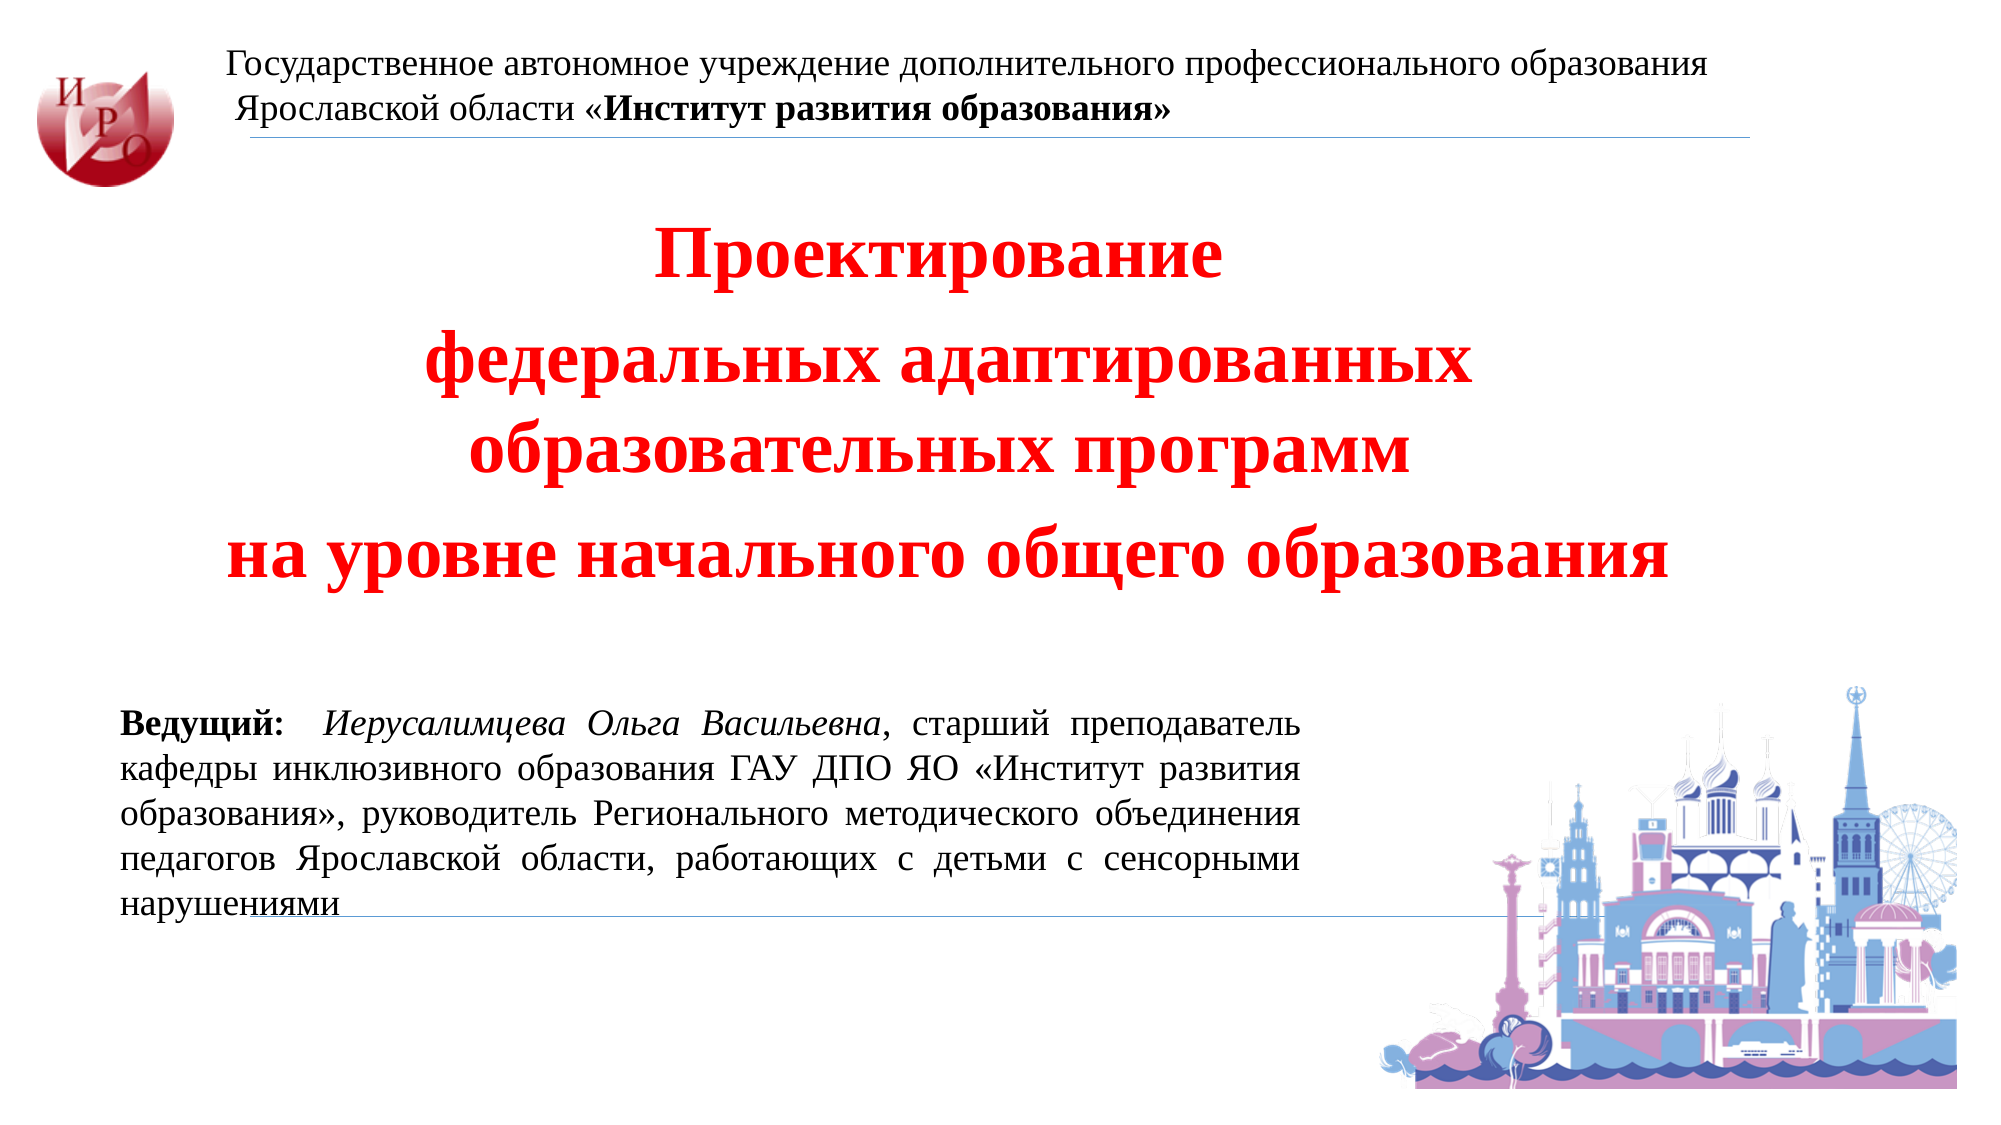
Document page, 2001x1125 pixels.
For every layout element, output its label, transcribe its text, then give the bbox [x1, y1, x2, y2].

text_box Ведущий: Иерусалимцева Ольга Васильевна, старший преподаватель кафедры инклюзивного образования ГАУ ДПО ЯО «Институт развития образования», руководитель Регионального методического объединения педагогов Ярославской области, работающих с детьми с сенсорными нарушениями [105, 691, 1317, 931]
text_box Государственное автономное учреждение дополнительного профессионального образования Ярославской области «Институт развития образования» [210, 30, 2000, 136]
picture [1379, 686, 1957, 1090]
text_box [741, 856, 1379, 916]
picture [37, 51, 174, 188]
text_box Проектирование федеральных адаптированных образовательных программ на уровне начального общего образования [210, 194, 1688, 600]
